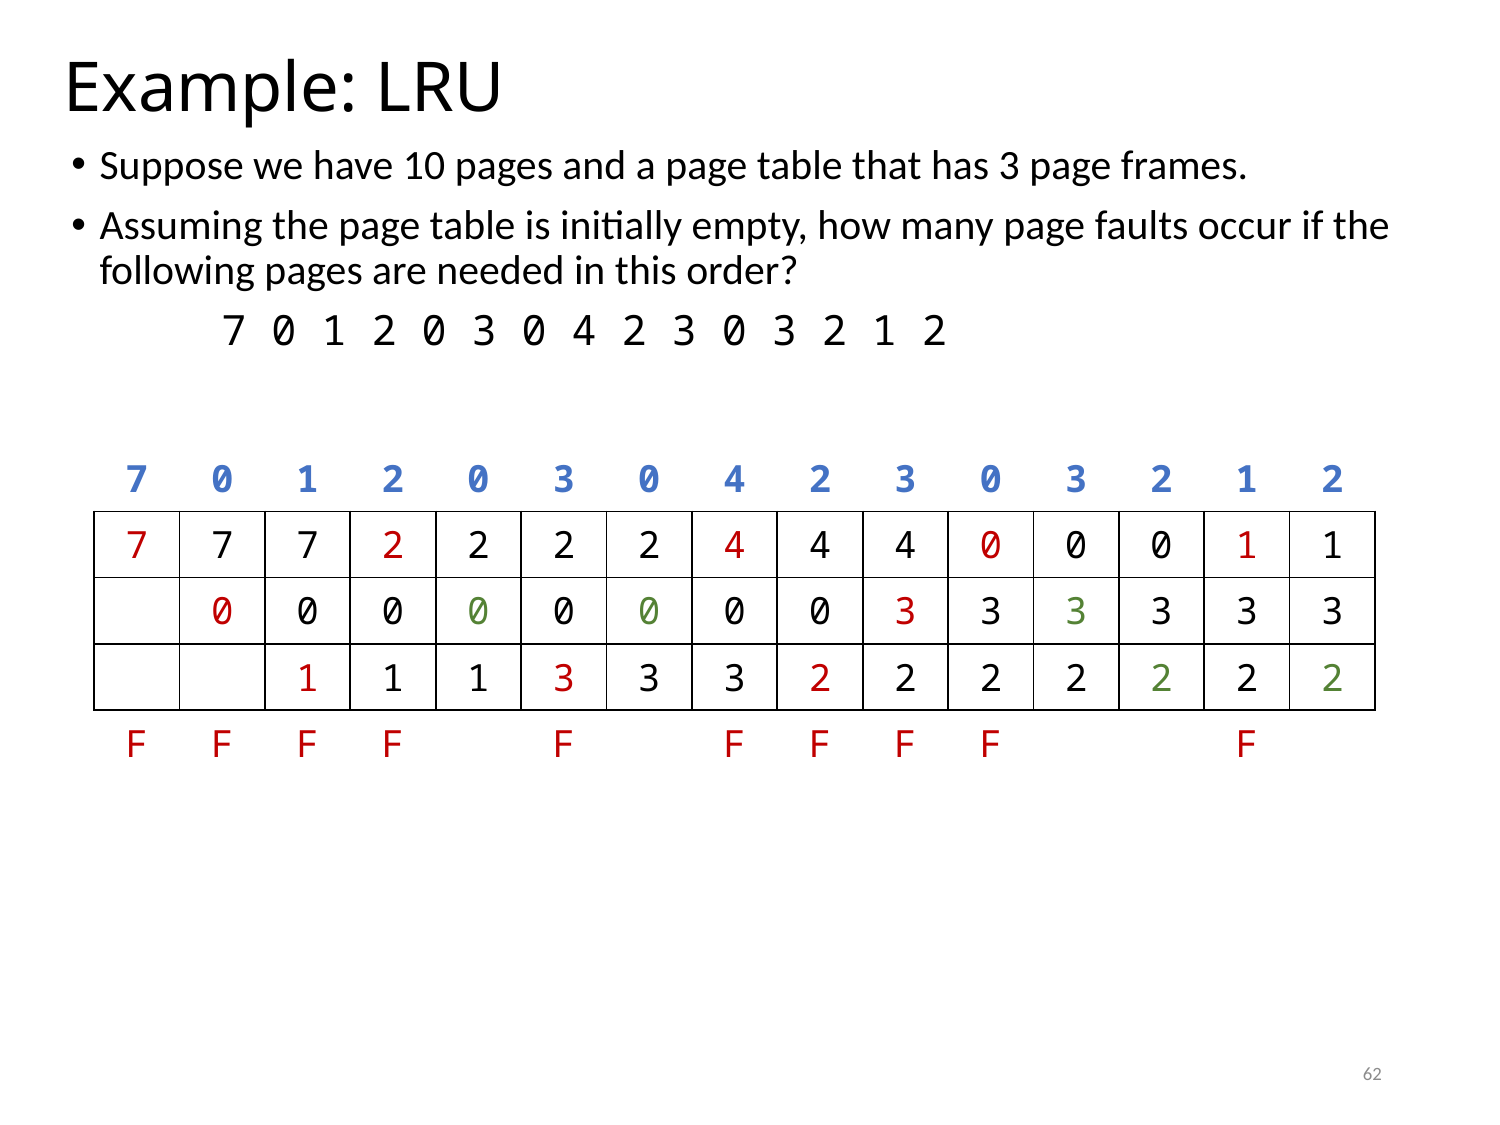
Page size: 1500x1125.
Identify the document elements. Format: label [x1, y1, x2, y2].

table_cell [607, 578, 691, 643]
table_cell [94, 711, 1375, 776]
list [56, 164, 1452, 1111]
table_cell [266, 578, 349, 643]
table_cell [180, 645, 264, 709]
table_cell [351, 578, 435, 643]
table_cell [949, 512, 1033, 577]
table_cell [693, 512, 776, 577]
table_cell [180, 512, 264, 577]
table_header [94, 445, 1375, 511]
table_cell [778, 645, 862, 709]
table_cell [1120, 645, 1203, 709]
table_cell [949, 645, 1033, 709]
table_cell [180, 578, 264, 643]
table_cell [522, 512, 606, 577]
table_cell [949, 578, 1033, 643]
table_cell [95, 578, 179, 643]
title [48, 14, 1452, 164]
table_cell [864, 578, 947, 643]
table_cell [693, 578, 776, 643]
table_cell [864, 645, 947, 709]
table_cell [864, 512, 947, 577]
table_cell [1290, 578, 1374, 643]
table_cell [1034, 578, 1118, 643]
table_cell [1205, 645, 1289, 709]
table_cell [1205, 578, 1289, 643]
table_cell [607, 645, 691, 709]
table_cell [778, 578, 862, 643]
table_cell [437, 645, 520, 709]
table_cell [95, 512, 179, 577]
table_cell [266, 645, 349, 709]
table_cell [351, 645, 435, 709]
table_cell [1120, 578, 1203, 643]
table_cell [522, 645, 606, 709]
slide_number [1059, 1042, 1397, 1103]
table_cell [1120, 512, 1203, 577]
table_cell [266, 512, 349, 577]
table_cell [1205, 512, 1289, 577]
table_cell [522, 578, 606, 643]
table_cell [693, 645, 776, 709]
table_cell [1290, 512, 1374, 577]
table_cell [607, 512, 691, 577]
table_cell [778, 512, 862, 577]
table_cell [1034, 645, 1118, 709]
table_cell [437, 512, 520, 577]
table_cell [1034, 512, 1118, 577]
table_cell [1290, 645, 1374, 709]
table_cell [351, 512, 435, 577]
table_cell [437, 578, 520, 643]
table_cell [95, 645, 179, 709]
